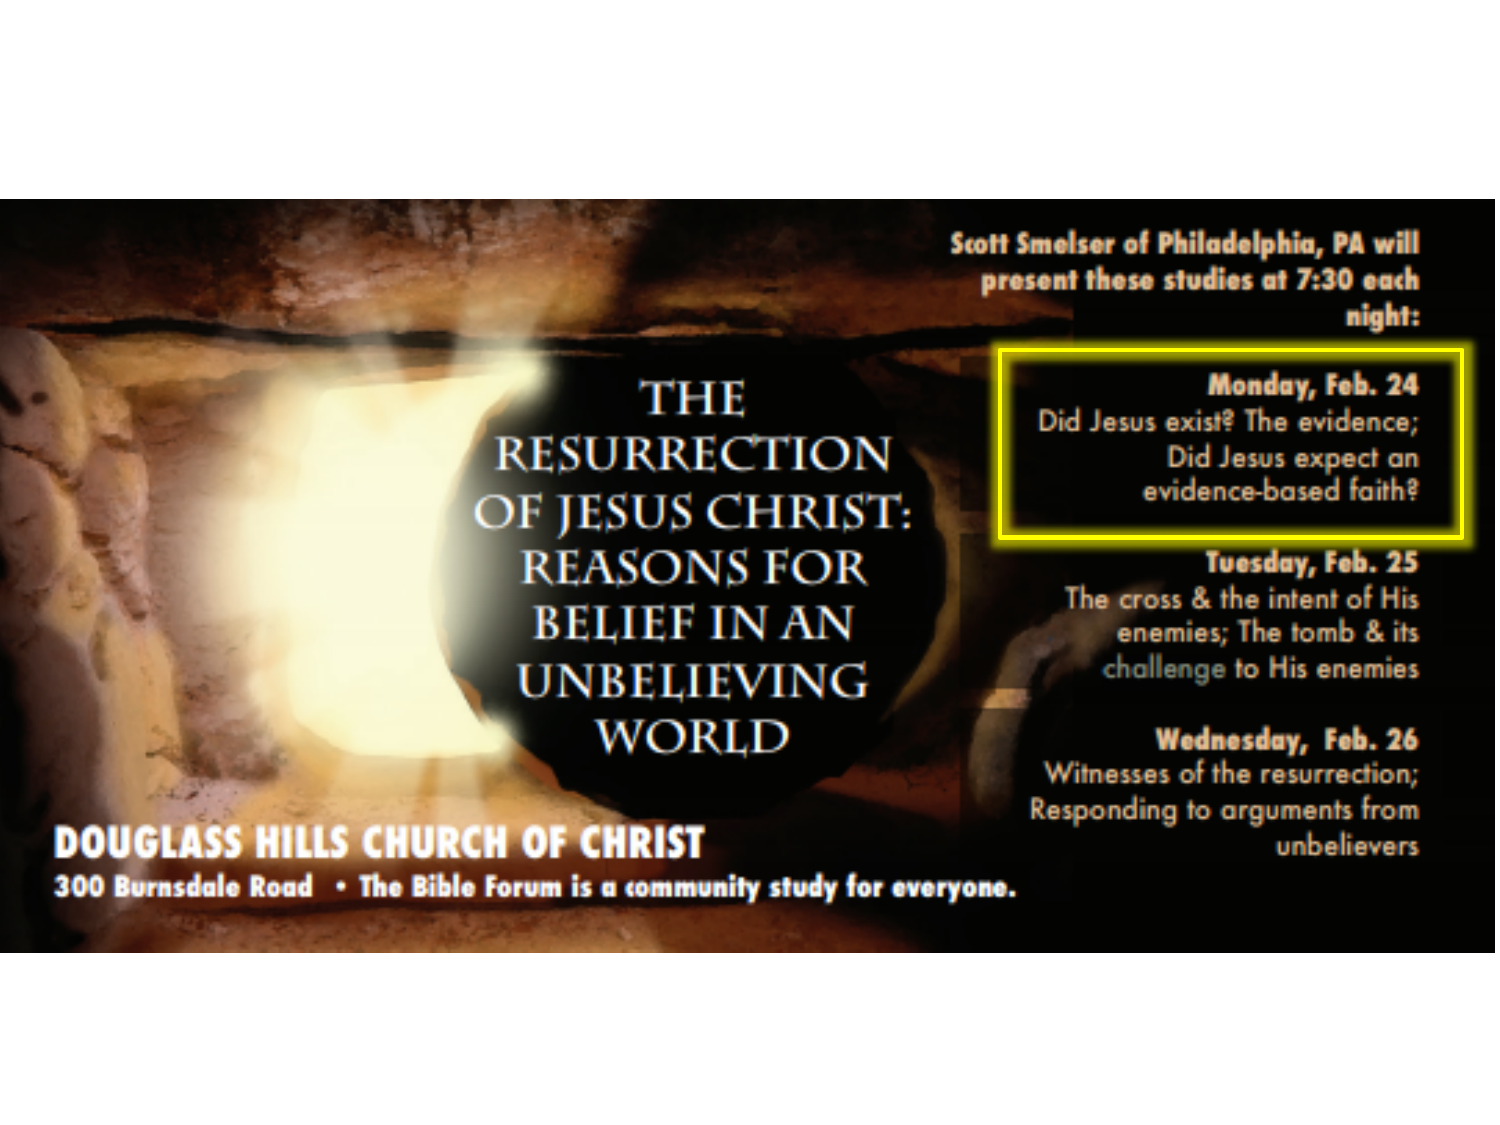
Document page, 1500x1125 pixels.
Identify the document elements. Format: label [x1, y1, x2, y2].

picture [0, 199, 1495, 954]
